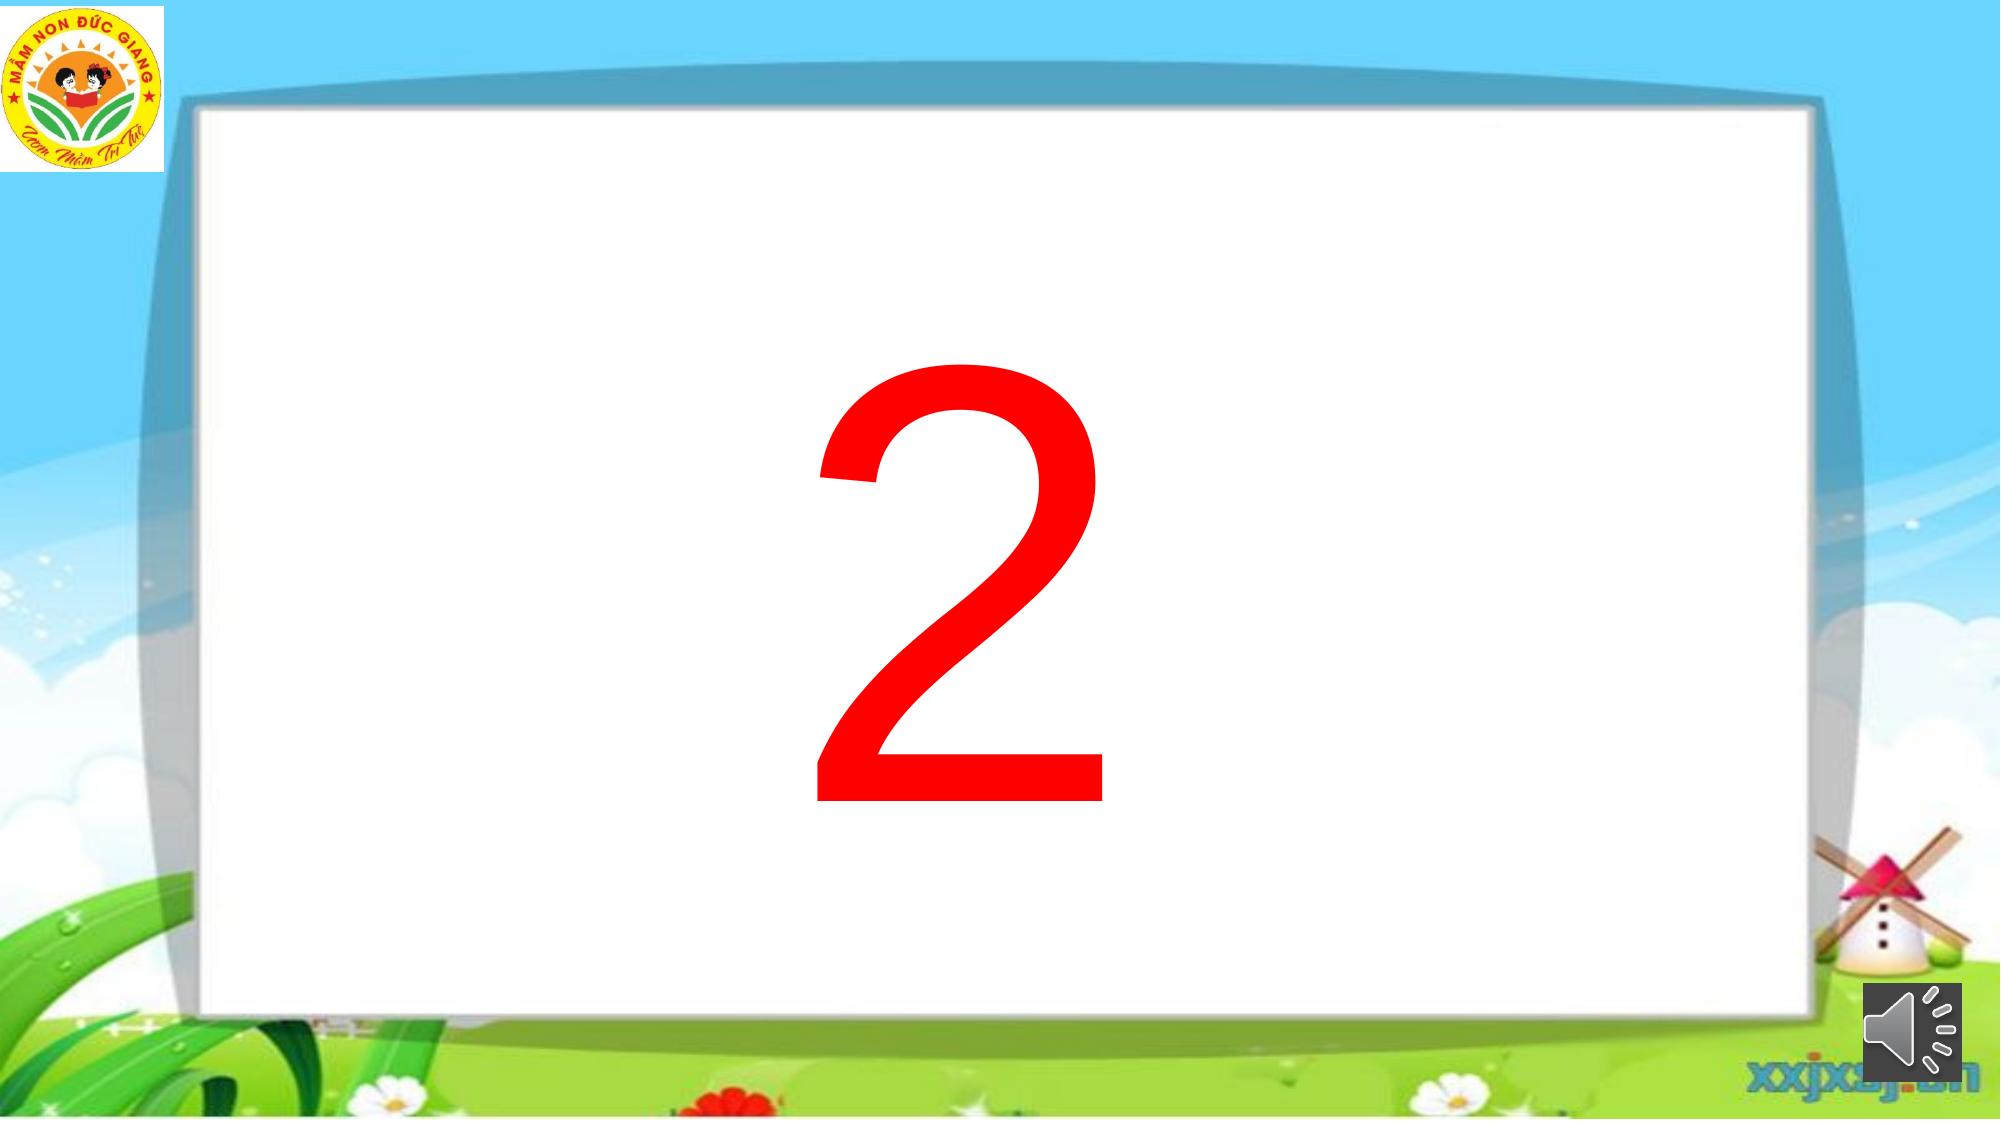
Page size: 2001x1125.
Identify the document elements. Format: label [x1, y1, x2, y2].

list [0, 0, 2000, 1119]
picture [0, 6, 164, 172]
picture [1862, 982, 1963, 1083]
